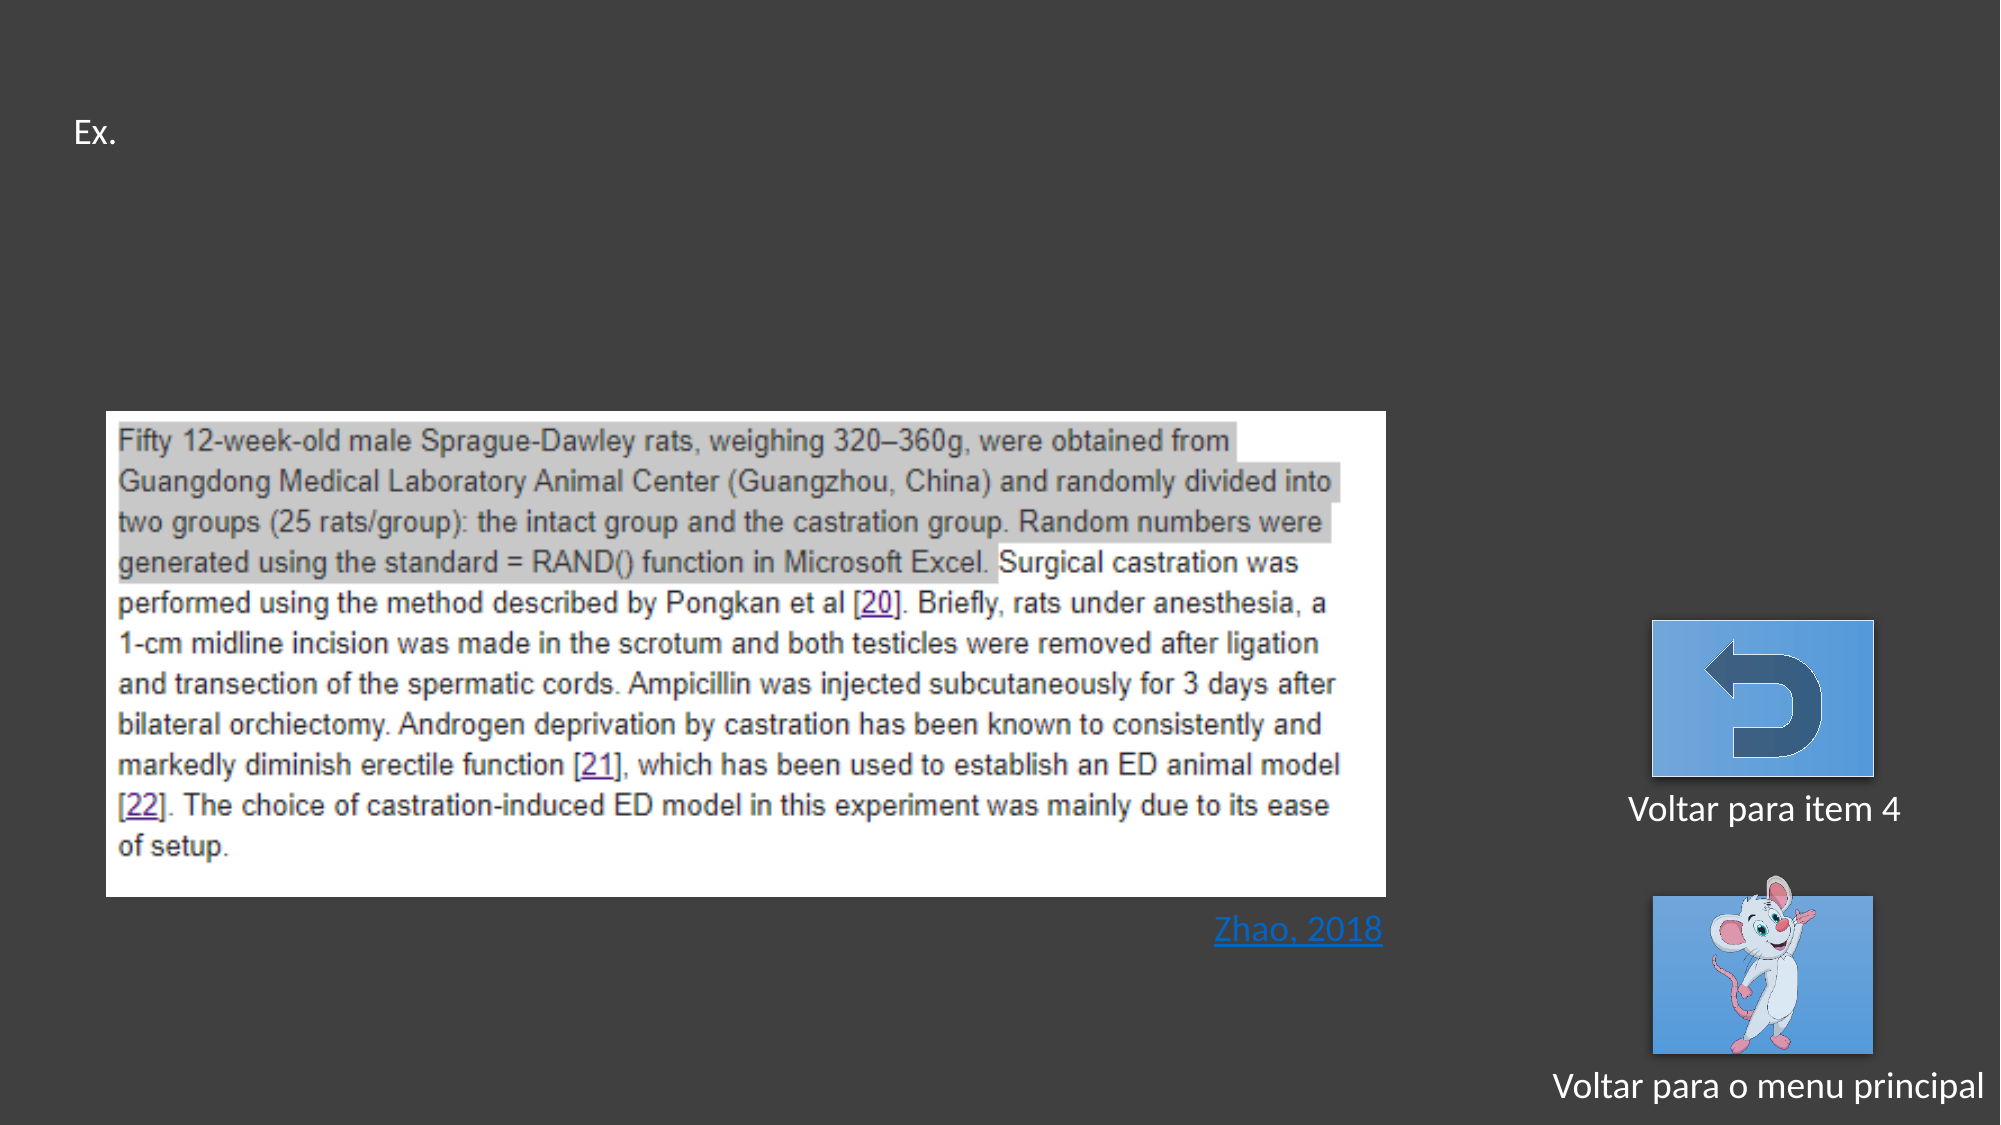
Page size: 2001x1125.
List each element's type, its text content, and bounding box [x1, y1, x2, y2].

text_box Voltar para item 4 [1613, 776, 1938, 837]
text_box [1652, 620, 1874, 776]
text_box [1652, 896, 1710, 1054]
picture [1710, 875, 1816, 1054]
text_box Zhao, 2018 [1154, 896, 1398, 957]
text_box Voltar para o menu principal [1534, 1053, 2000, 1114]
text_box [1816, 896, 1873, 1054]
text_box Ex. [58, 100, 214, 160]
picture [106, 411, 1386, 897]
